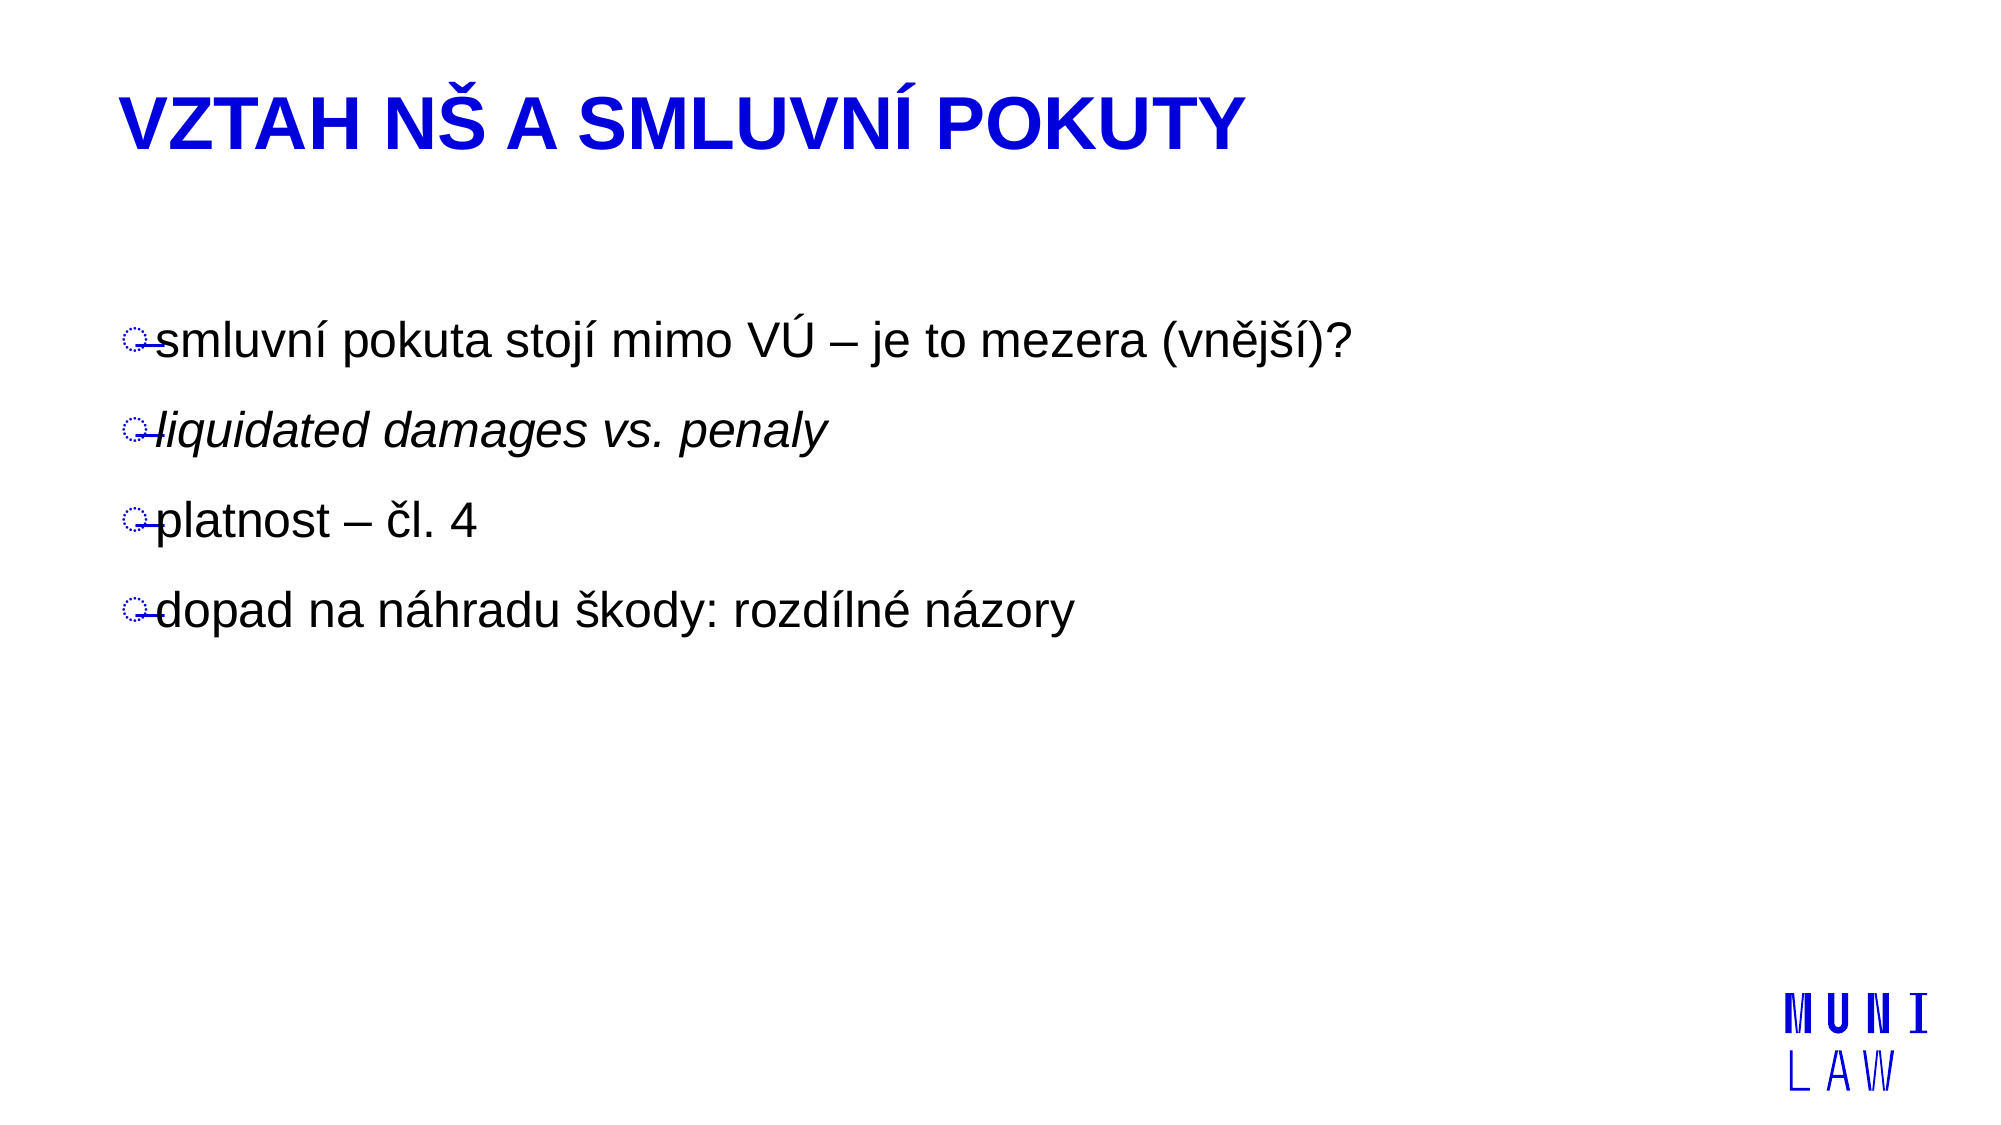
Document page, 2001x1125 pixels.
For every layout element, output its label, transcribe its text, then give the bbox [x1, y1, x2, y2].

list smluvní pokuta stojí mimo VÚ – je to mezera (vnější)? liquidated damages vs. penaly platnost – čl. 4 dopad na náhradu škody: rozdílné názory [118, 277, 1883, 957]
title Vztah NŠ a smluvní pokuty [118, 118, 1883, 193]
